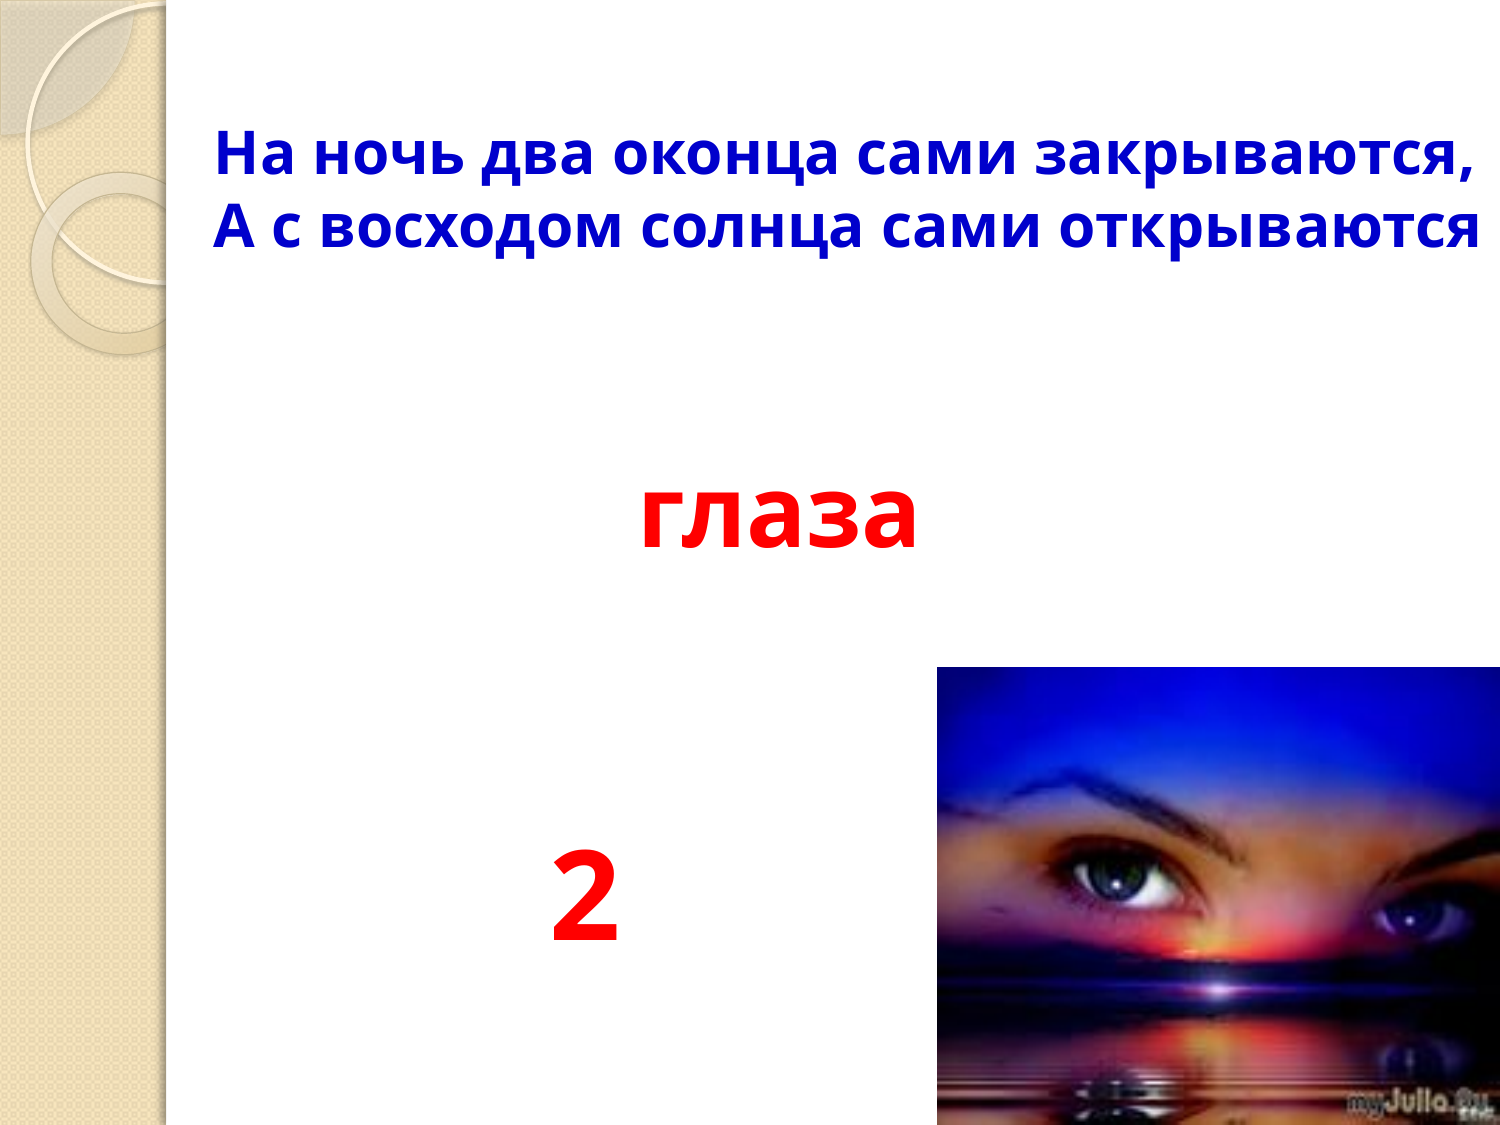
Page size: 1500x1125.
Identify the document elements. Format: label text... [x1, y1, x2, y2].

picture [937, 667, 1500, 1125]
text_box 2 [535, 808, 637, 974]
title На ночь два оконца сами закрываются, А с восходом солнца сами открываются [199, 45, 1500, 329]
list глаза [246, 375, 1466, 774]
